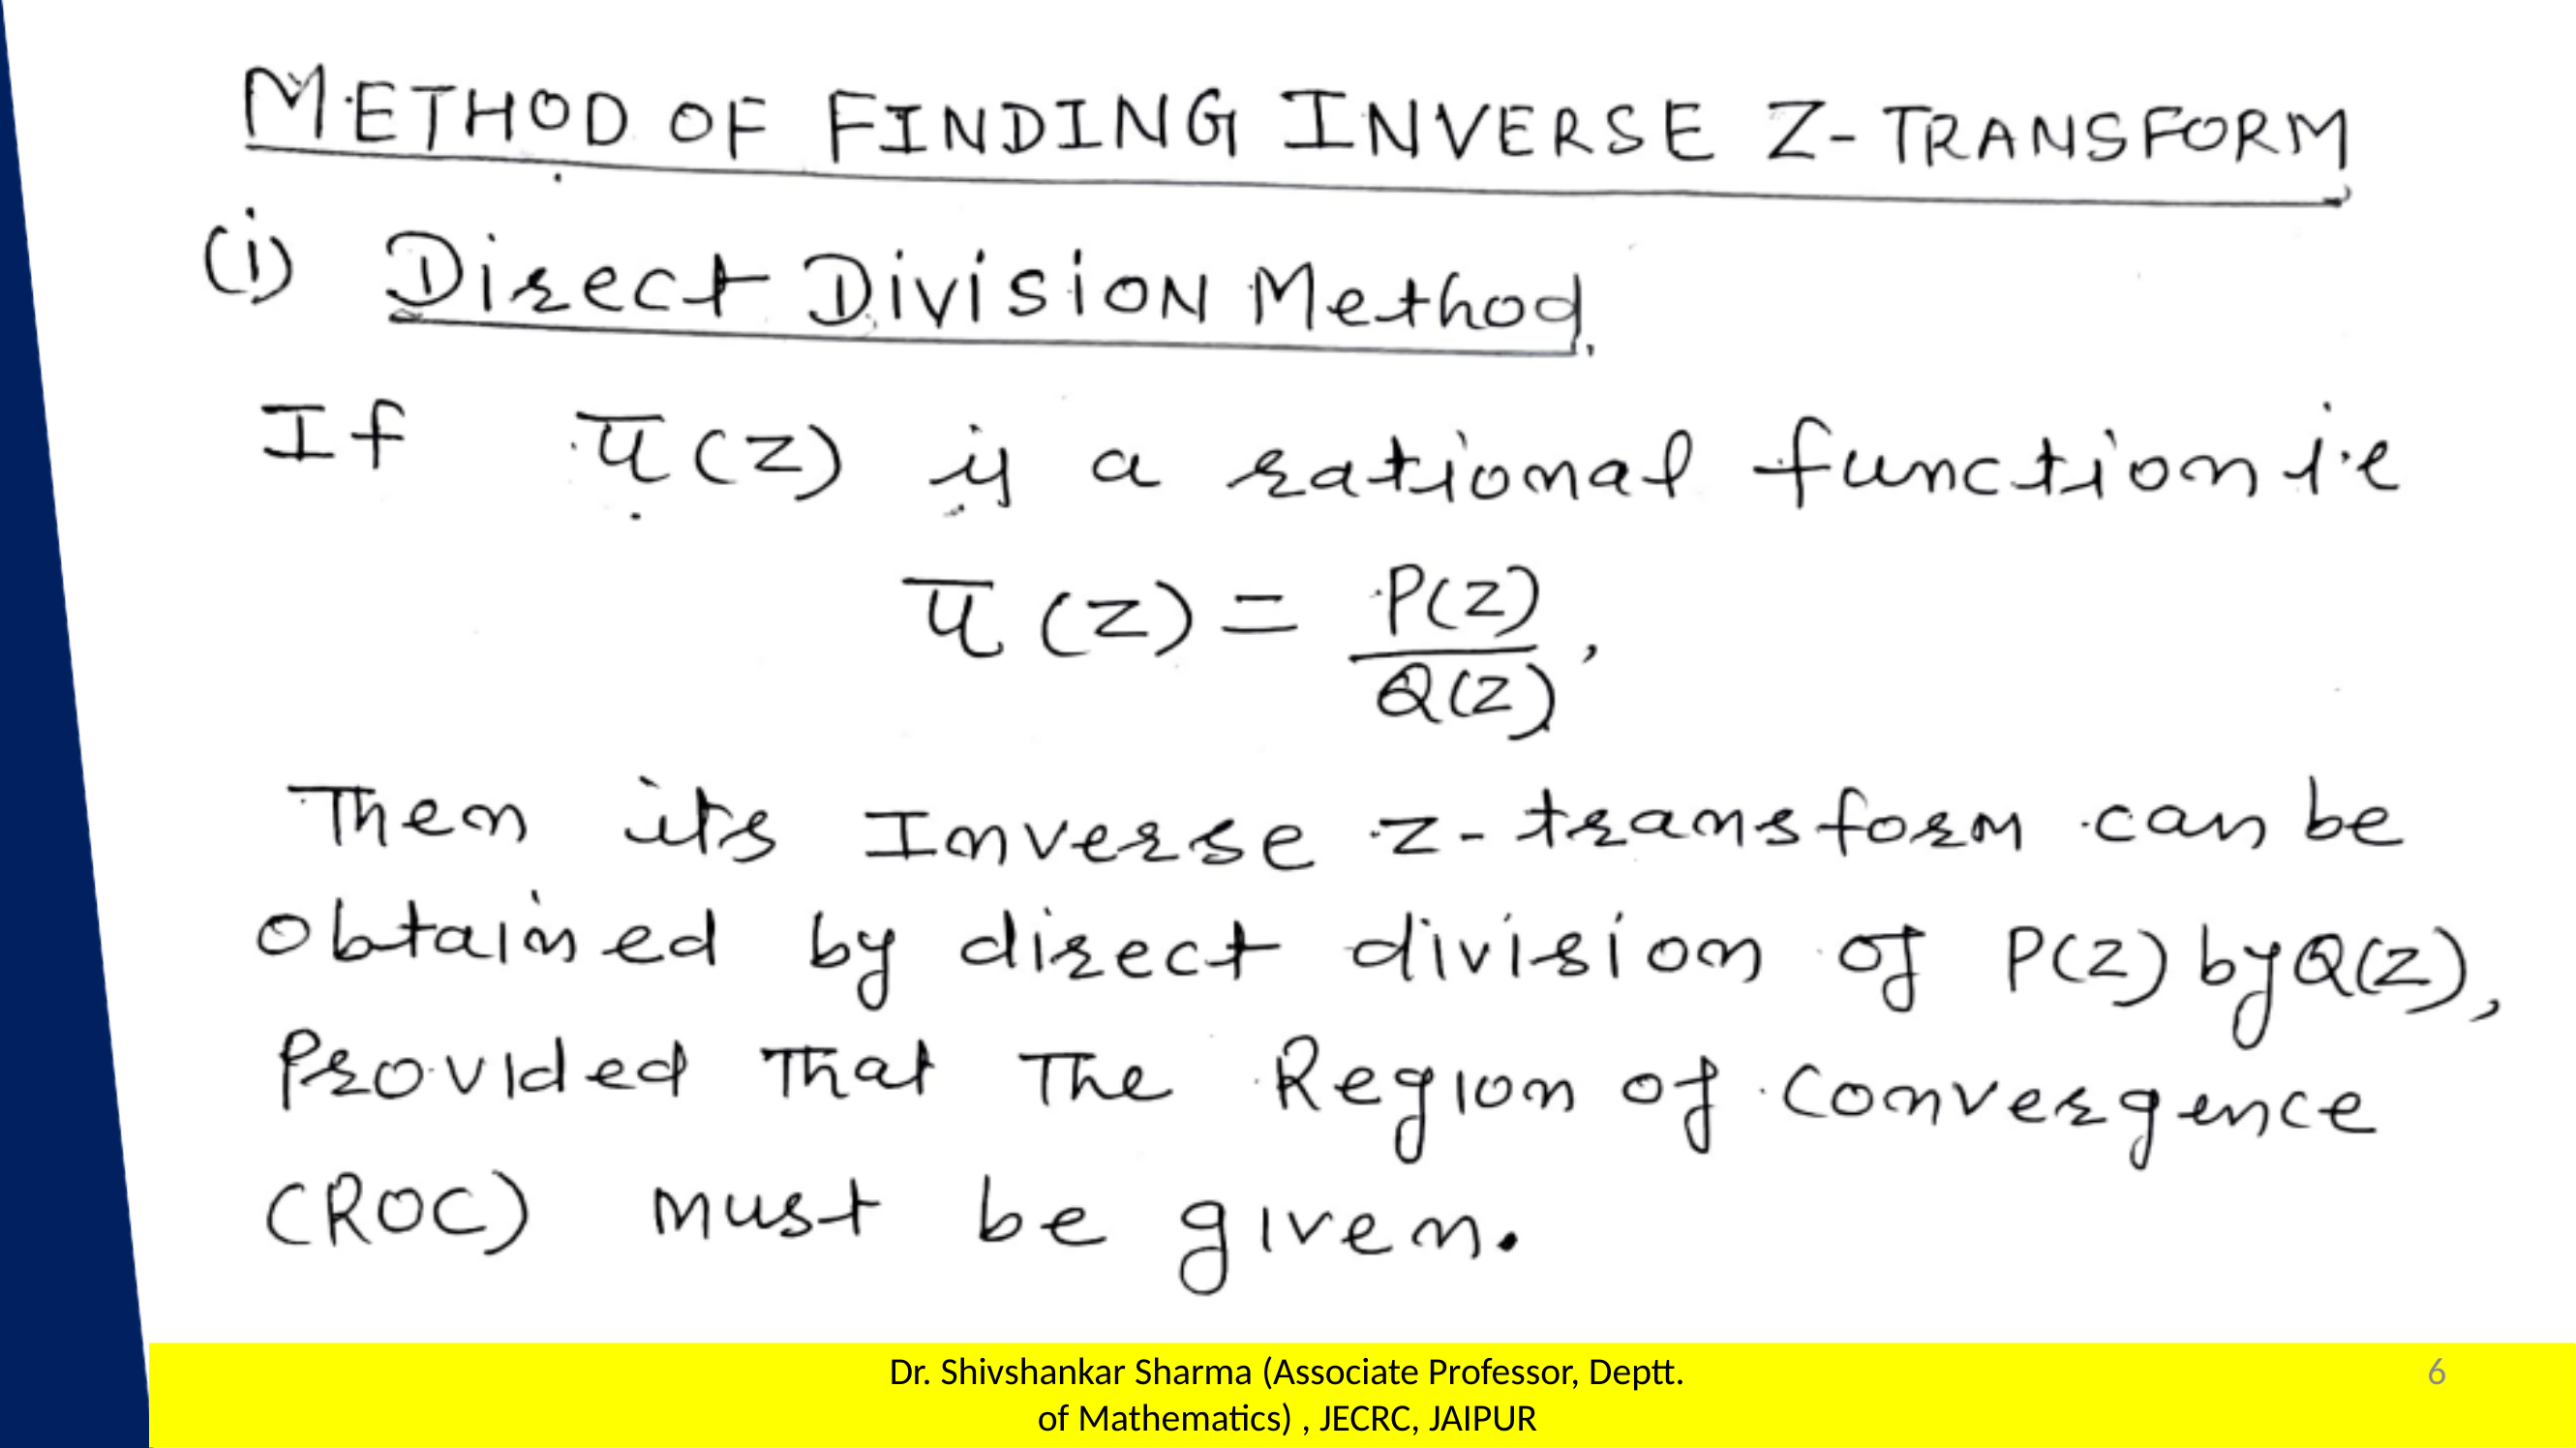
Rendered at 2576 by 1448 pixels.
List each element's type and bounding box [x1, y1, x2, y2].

text_box [0, 0, 2576, 1448]
picture [162, 45, 2523, 1317]
